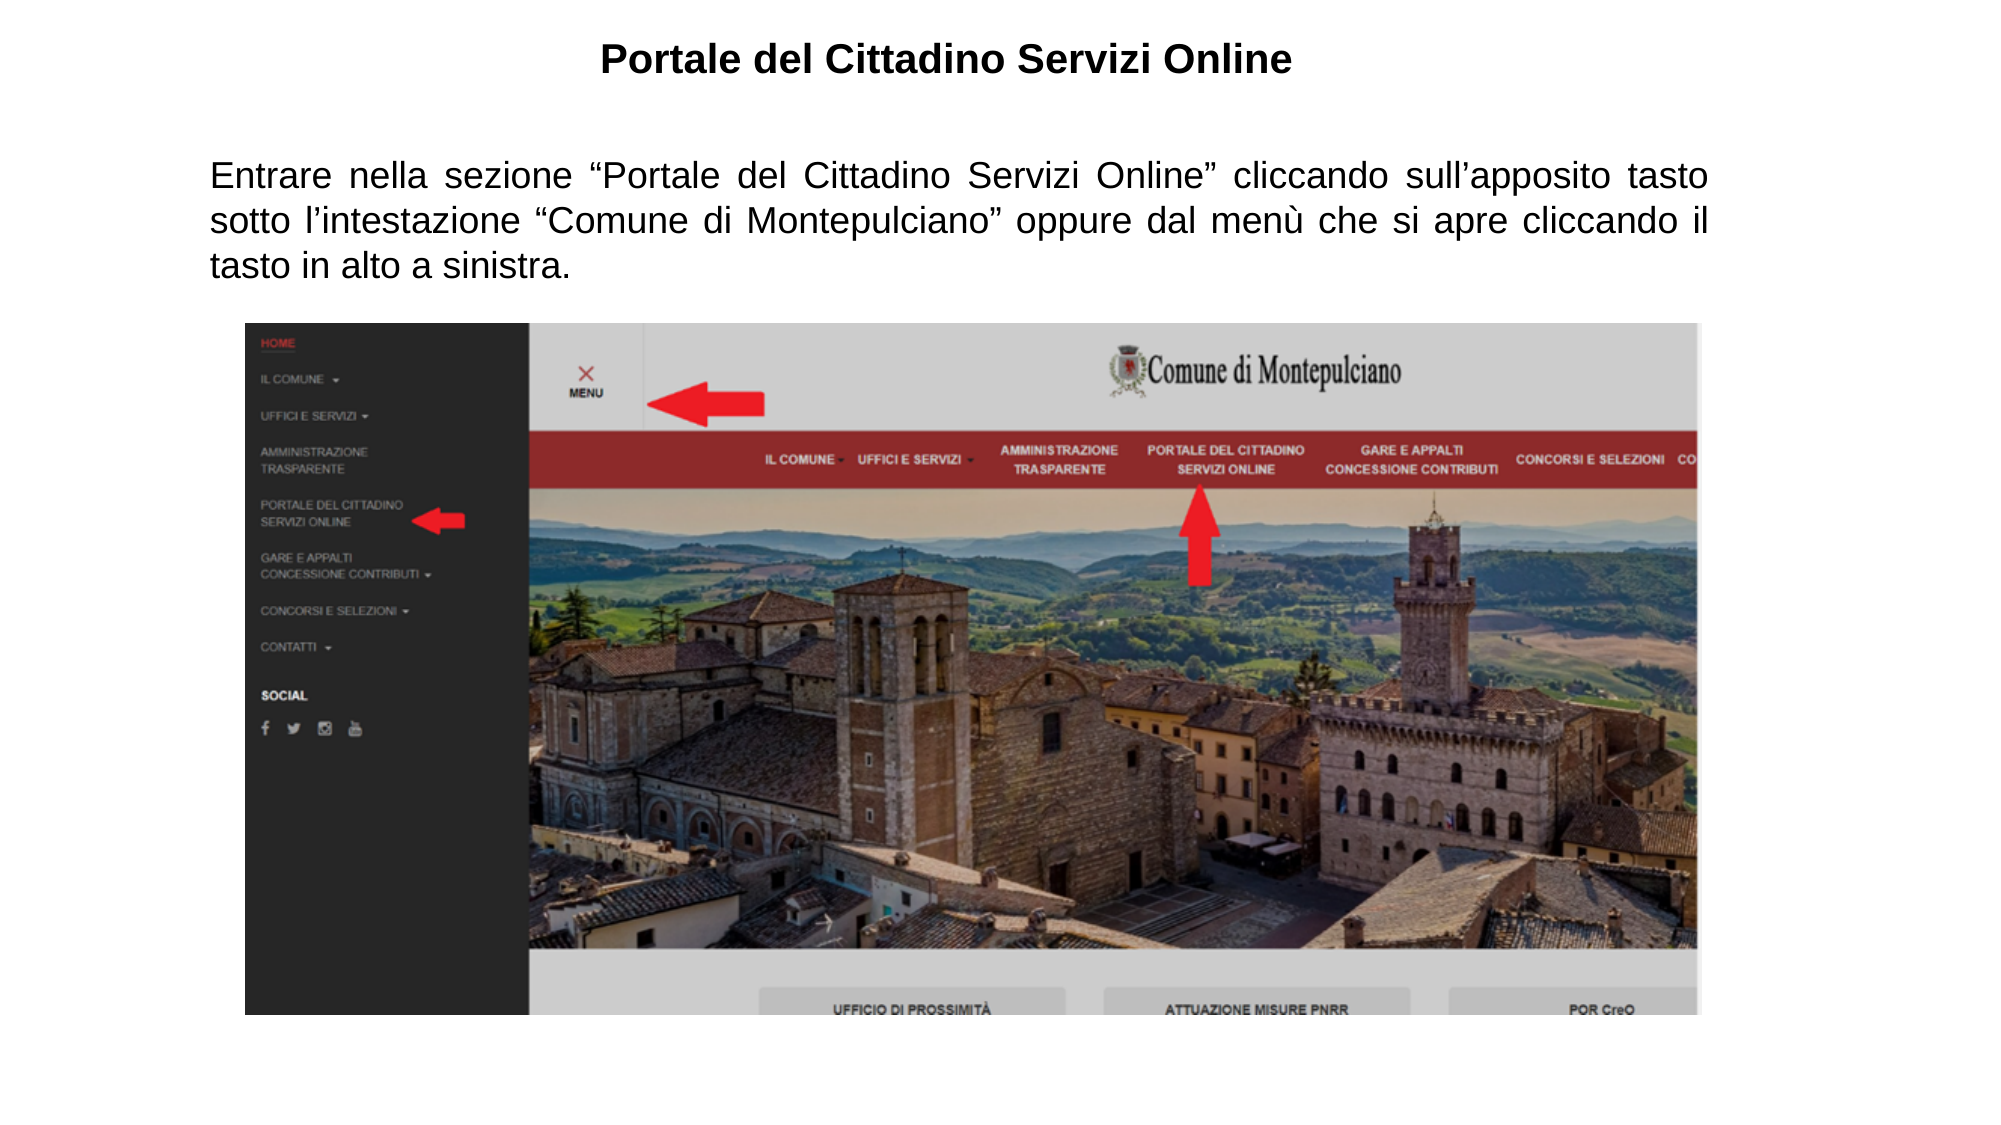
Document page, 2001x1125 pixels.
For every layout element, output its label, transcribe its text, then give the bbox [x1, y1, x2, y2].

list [244, 322, 1703, 1015]
text_box Portale del Cittadino Servizi Online [169, 24, 1725, 89]
text_box Entrare nella sezione “Portale del Cittadino Servizi Online” cliccando sull’apposito tasto sotto l’intestazione “Comune di Montepulciano” oppure dal menù che si apre cliccando il tasto in alto a sinistra. [195, 143, 1725, 294]
